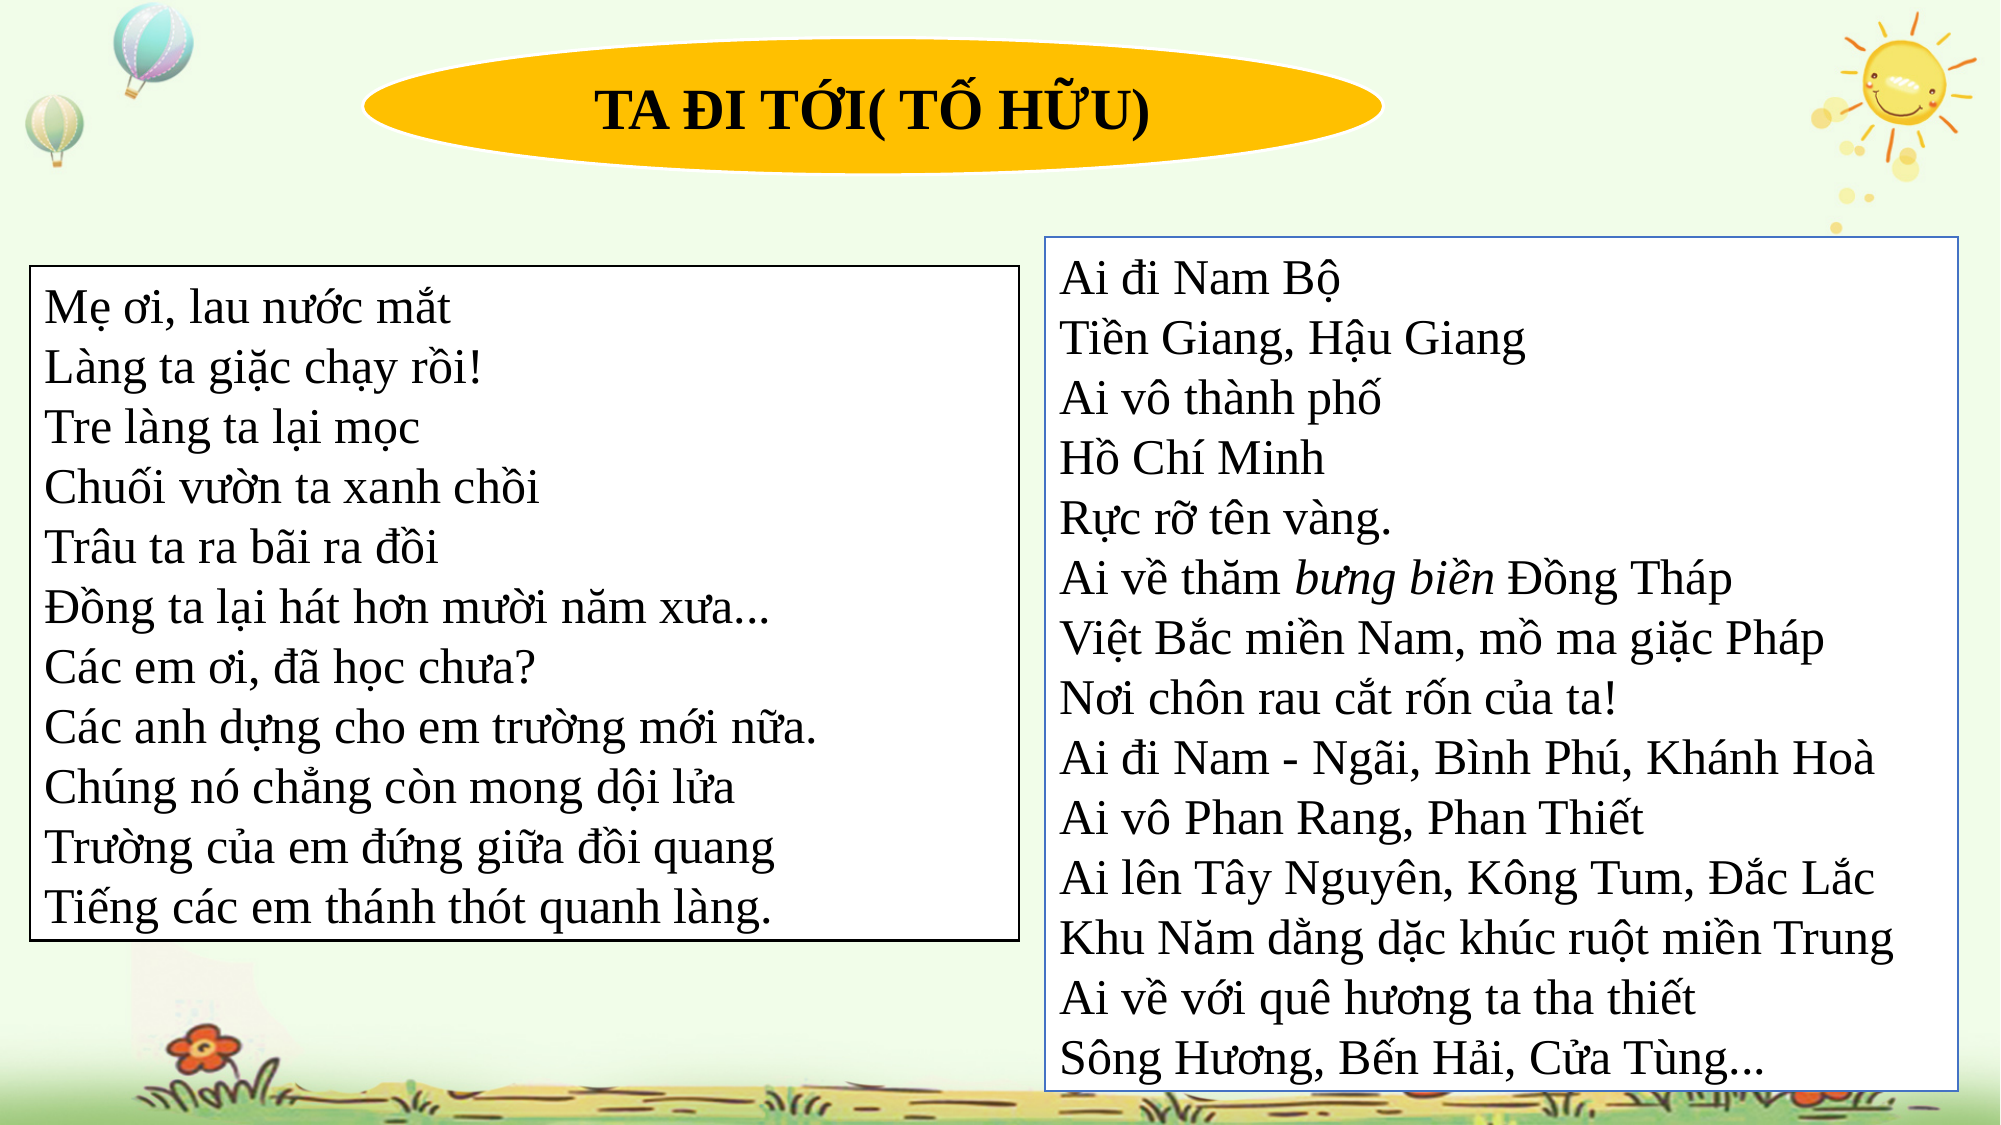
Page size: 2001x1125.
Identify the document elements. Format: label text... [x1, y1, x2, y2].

text_box TA ĐI TỚI( TỐ HỮU) [360, 35, 1386, 177]
picture [0, 0, 2001, 1125]
text_box Ai đi Nam Bộ Tiền Giang, Hậu Giang Ai vô thành phố Hồ Chí Minh Rực rỡ tên vàng. Ai về thăm bưng biền Đồng Tháp Việt Bắc miền Nam, mồ ma giặc Pháp Nơi chôn rau cắt rốn của ta! Ai đi Nam - Ngãi, Bình Phú, Khánh Hoà Ai vô Phan Rang, Phan Thiết Ai lên Tây Nguyên, Kông Tum, Đắc Lắc Khu Năm dằng dặc khúc ruột miền Trung Ai về với quê hương ta tha thiết Sông Hương, Bến Hải, Cửa Tùng... [1044, 236, 1959, 1092]
text_box Mẹ ơi, lau nước mắt Làng ta giặc chạy rồi! Tre làng ta lại mọc Chuối vườn ta xanh chồi Trâu ta ra bãi ra đồi Đồng ta lại hát hơn mười năm xưa... Các em ơi, đã học chưa? Các anh dựng cho em trường mới nữa. Chúng nó chẳng còn mong dội lửa Trường của em đứng giữa đồi quang Tiếng các em thánh thót quanh làng. [29, 265, 1020, 942]
